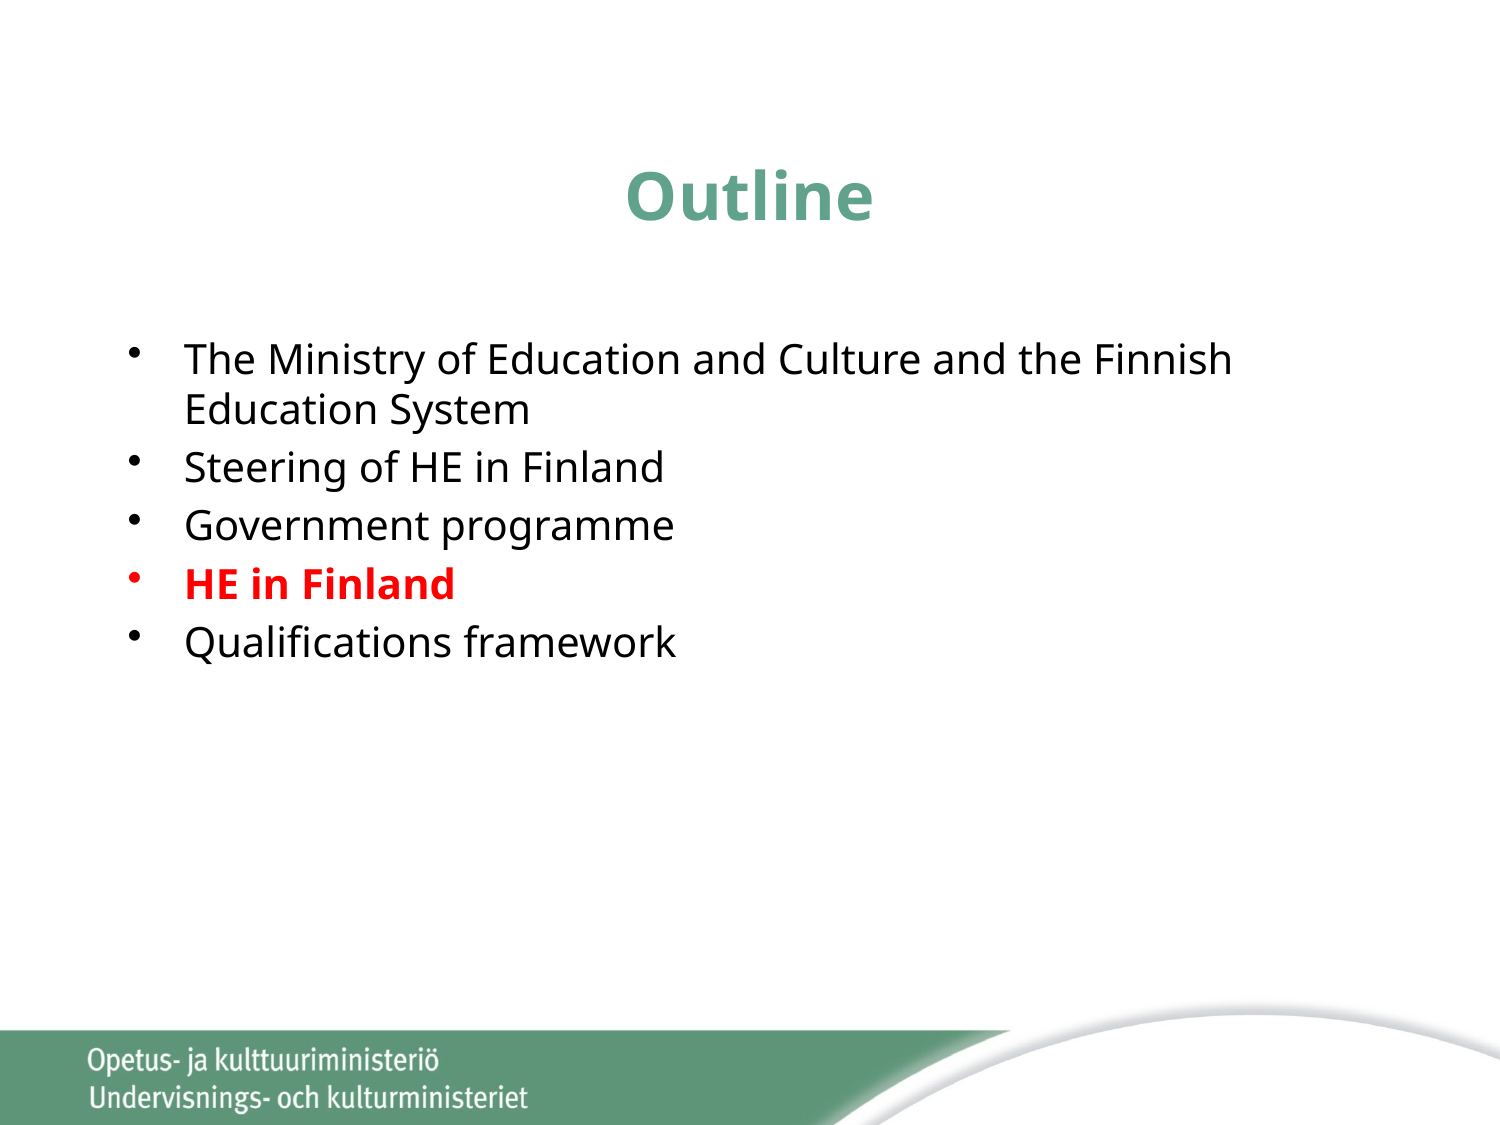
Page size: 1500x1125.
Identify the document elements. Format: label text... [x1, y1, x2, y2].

title Outline [112, 99, 1388, 288]
list The Ministry of Education and Culture and the Finnish Education System Steering of HE in Finland Government programme HE in Finland Qualifications framework [112, 324, 1388, 1000]
picture [0, 0, 1500, 1125]
